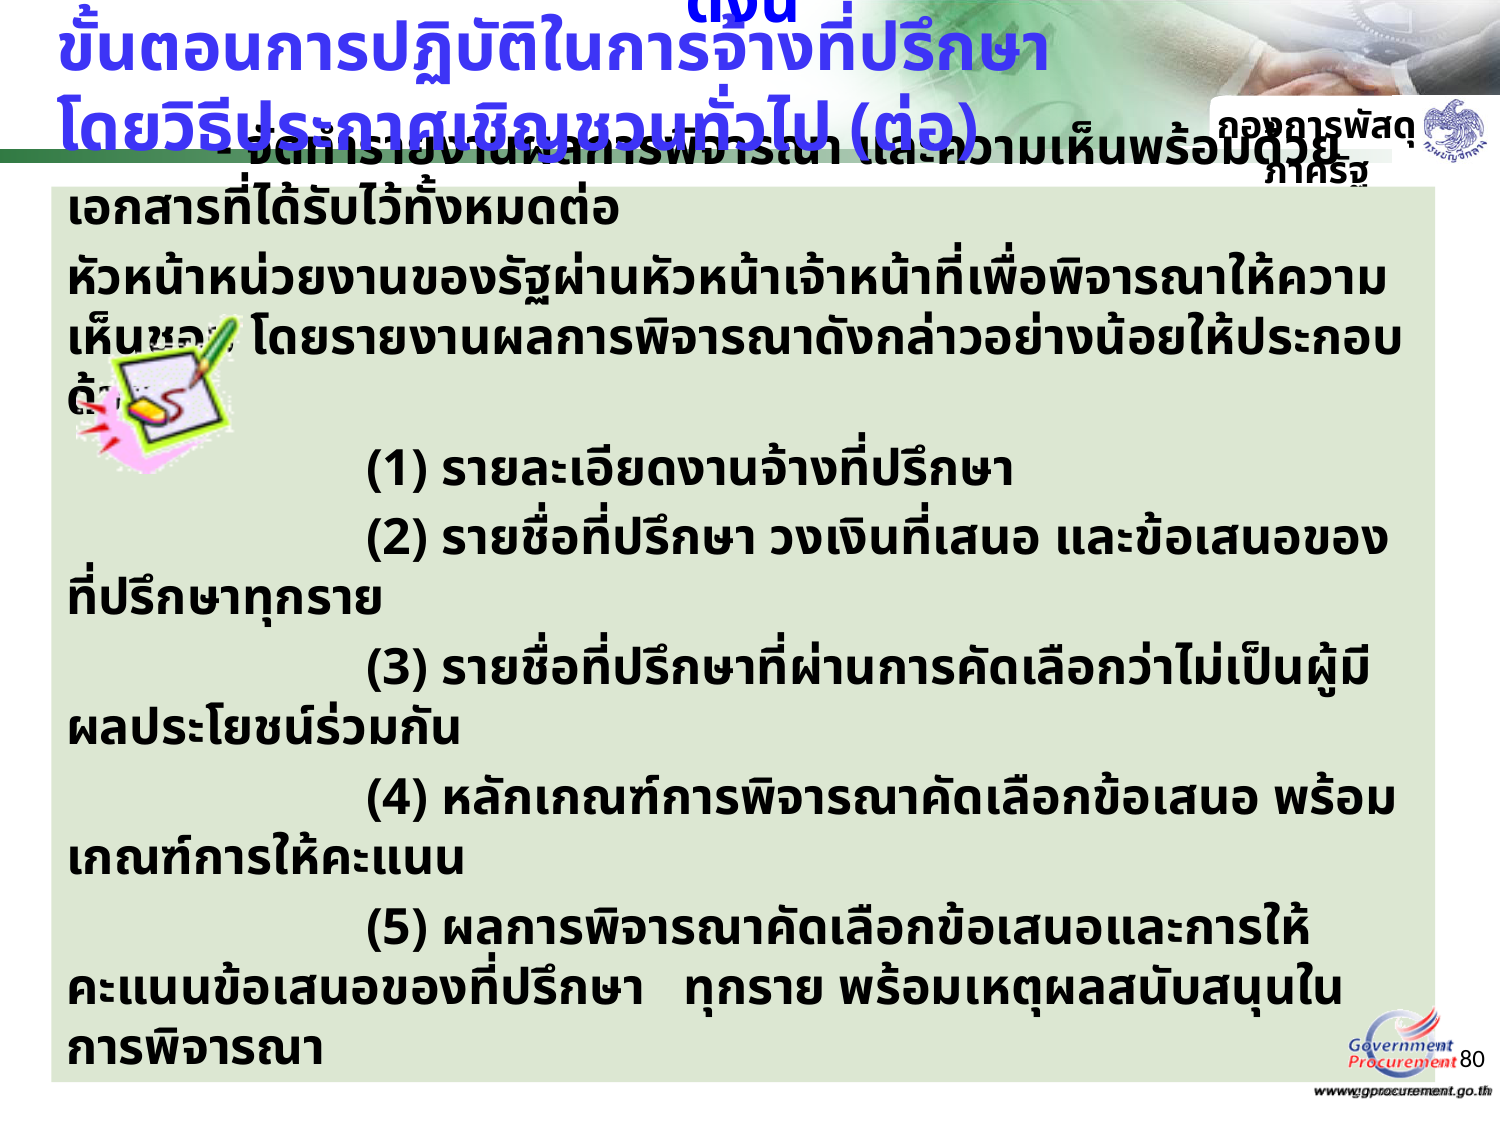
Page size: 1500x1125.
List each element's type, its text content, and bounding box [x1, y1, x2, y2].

text_box กองการพัสดุภาครัฐ [1198, 93, 1435, 186]
text_box 3. ขั้นตอนการพิจารณาและตัดสิน (ต่อ) ให้คณะกรรมการดำเนินงานจ้างที่ปรึกษาฯ ดำเนินการ ดังนี้ - จัดทำรายงานผลการพิจารณา และความเห็นพร้อมด้วยเอกสารที่ได้รับไว้ทั้งหมดต่อ หัวหน้าหน่วยงานของรัฐผ่านหัวหน้าเจ้าหน้าที่เพื่อพิจารณาให้ความเห็นชอบ โดยรายงานผลการพิจารณาดังกล่าวอย่างน้อยให้ประกอบด้วย (1) รายละเอียดงานจ้างที่ปรึกษา (2) รายชื่อที่ปรึกษา วงเงินที่เสนอ และข้อเสนอของที่ปรึกษาทุกราย (3) รายชื่อที่ปรึกษาที่ผ่านการคัดเลือกว่าไม่เป็นผู้มีผลประโยชน์ร่วมกัน (4) หลักเกณฑ์การพิจารณาคัดเลือกข้อเสนอ พร้อมเกณฑ์การให้คะแนน (5) ผลการพิจารณาคัดเลือกข้อเสนอและการให้คะแนนข้อเสนอของที่ปรึกษา ทุกราย พร้อมเหตุผลสนับสนุนในการพิจารณา [51, 186, 1436, 1083]
picture [761, 0, 1500, 185]
slide_number 80 [1149, 1035, 1304, 1085]
picture [1290, 999, 1500, 1103]
picture [76, 314, 243, 474]
text_box ขั้นตอนการปฏิบัติในการจ้างที่ปรึกษา โดยวิธีประกาศเชิญชวนทั่วไป (ต่อ) [41, 21, 1270, 147]
